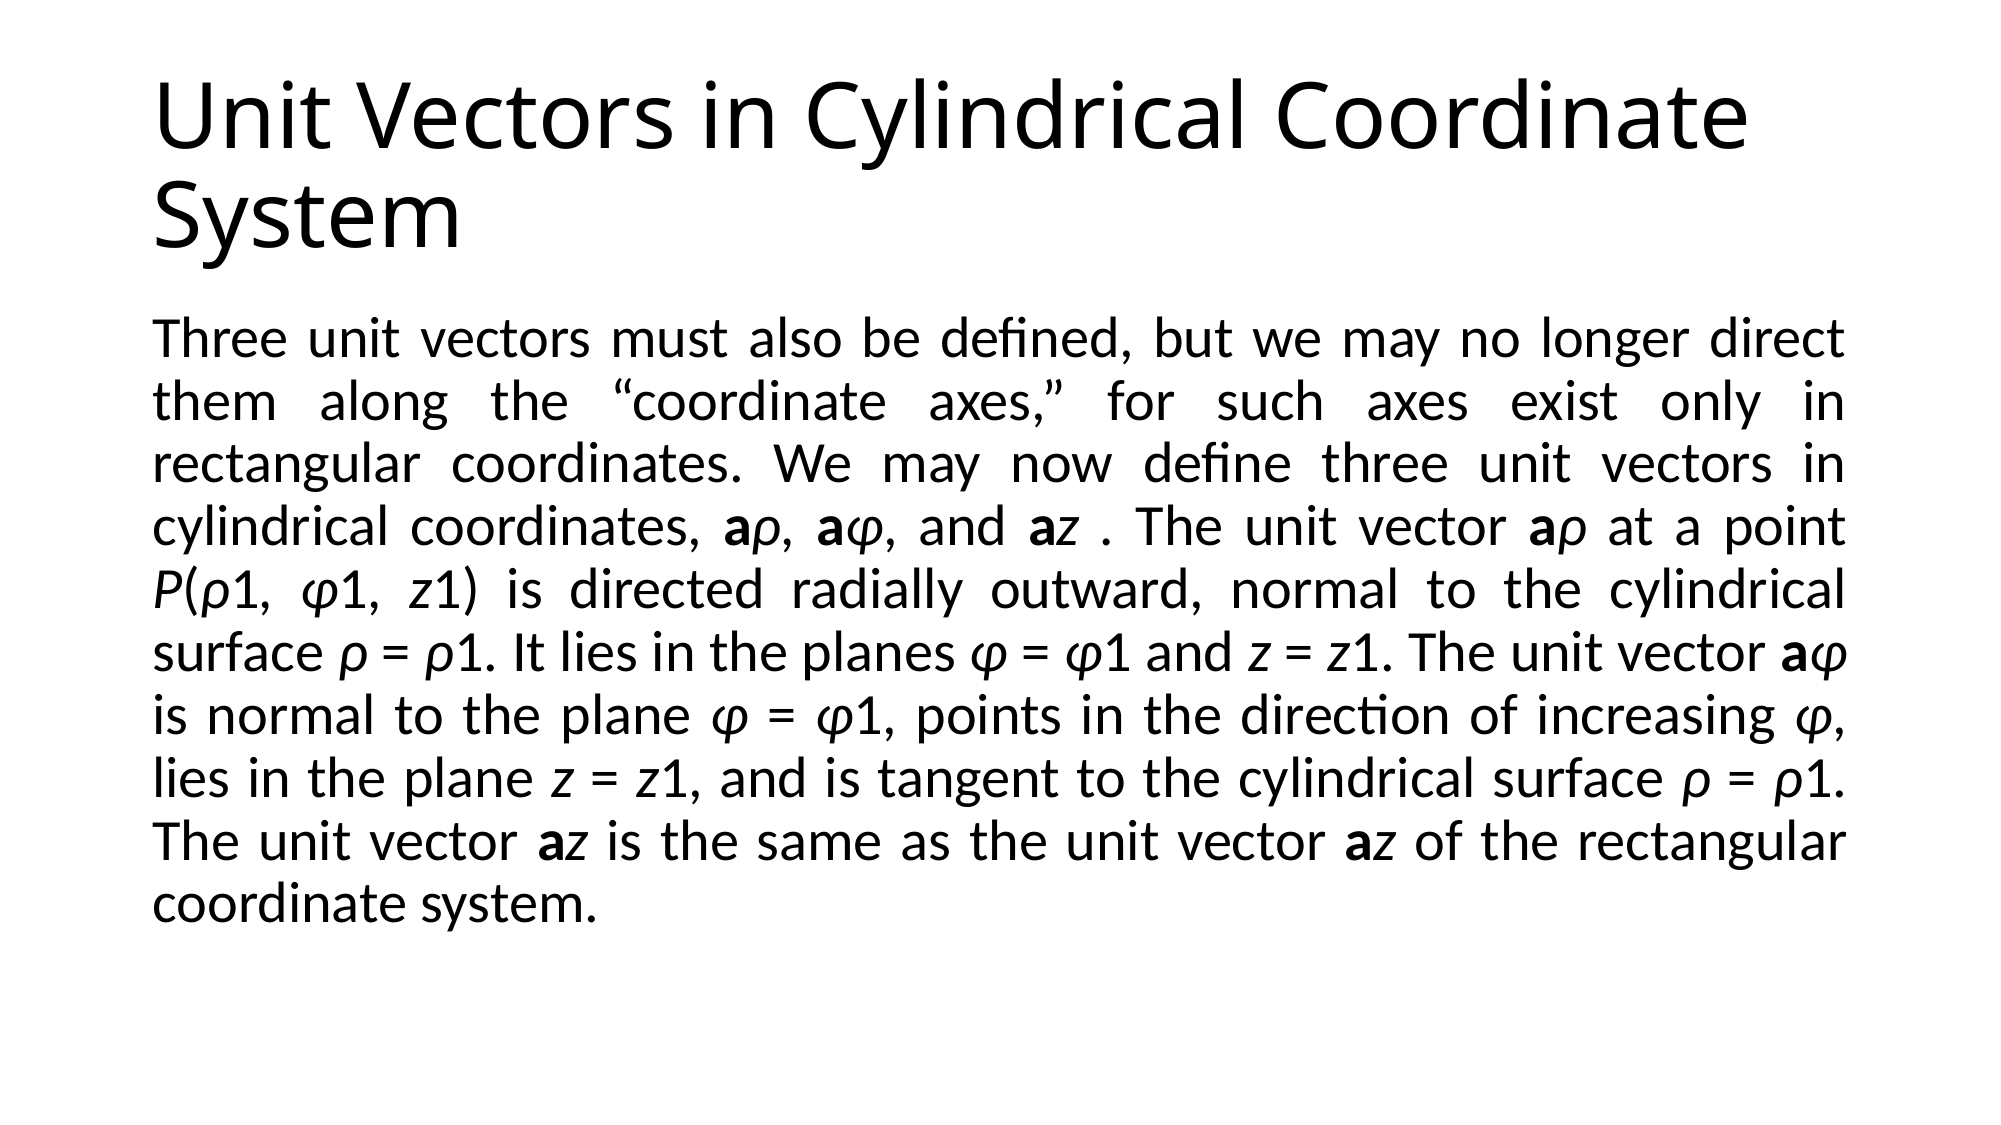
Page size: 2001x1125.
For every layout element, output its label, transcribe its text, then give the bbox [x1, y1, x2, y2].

list Three unit vectors must also be defined, but we may no longer direct them along the “coordinate axes,” for such axes exist only in rectangular coordinates. We may now define three unit vectors in cylindrical coordinates, aρ, aφ, and az . The unit vector aρ at a point P(ρ1, φ1, z1) is directed radially outward, normal to the cylindrical surface ρ = ρ1. It lies in the planes φ = φ1 and z = z1. The unit vector aφ is normal to the plane φ = φ1, points in the direction of increasing φ, lies in the plane z = z1, and is tangent to the cylindrical surface ρ = ρ1. The unit vector az is the same as the unit vector az of the rectangular coordinate system. [137, 299, 1863, 1014]
title Unit Vectors in Cylindrical Coordinate System [137, 59, 1863, 278]
